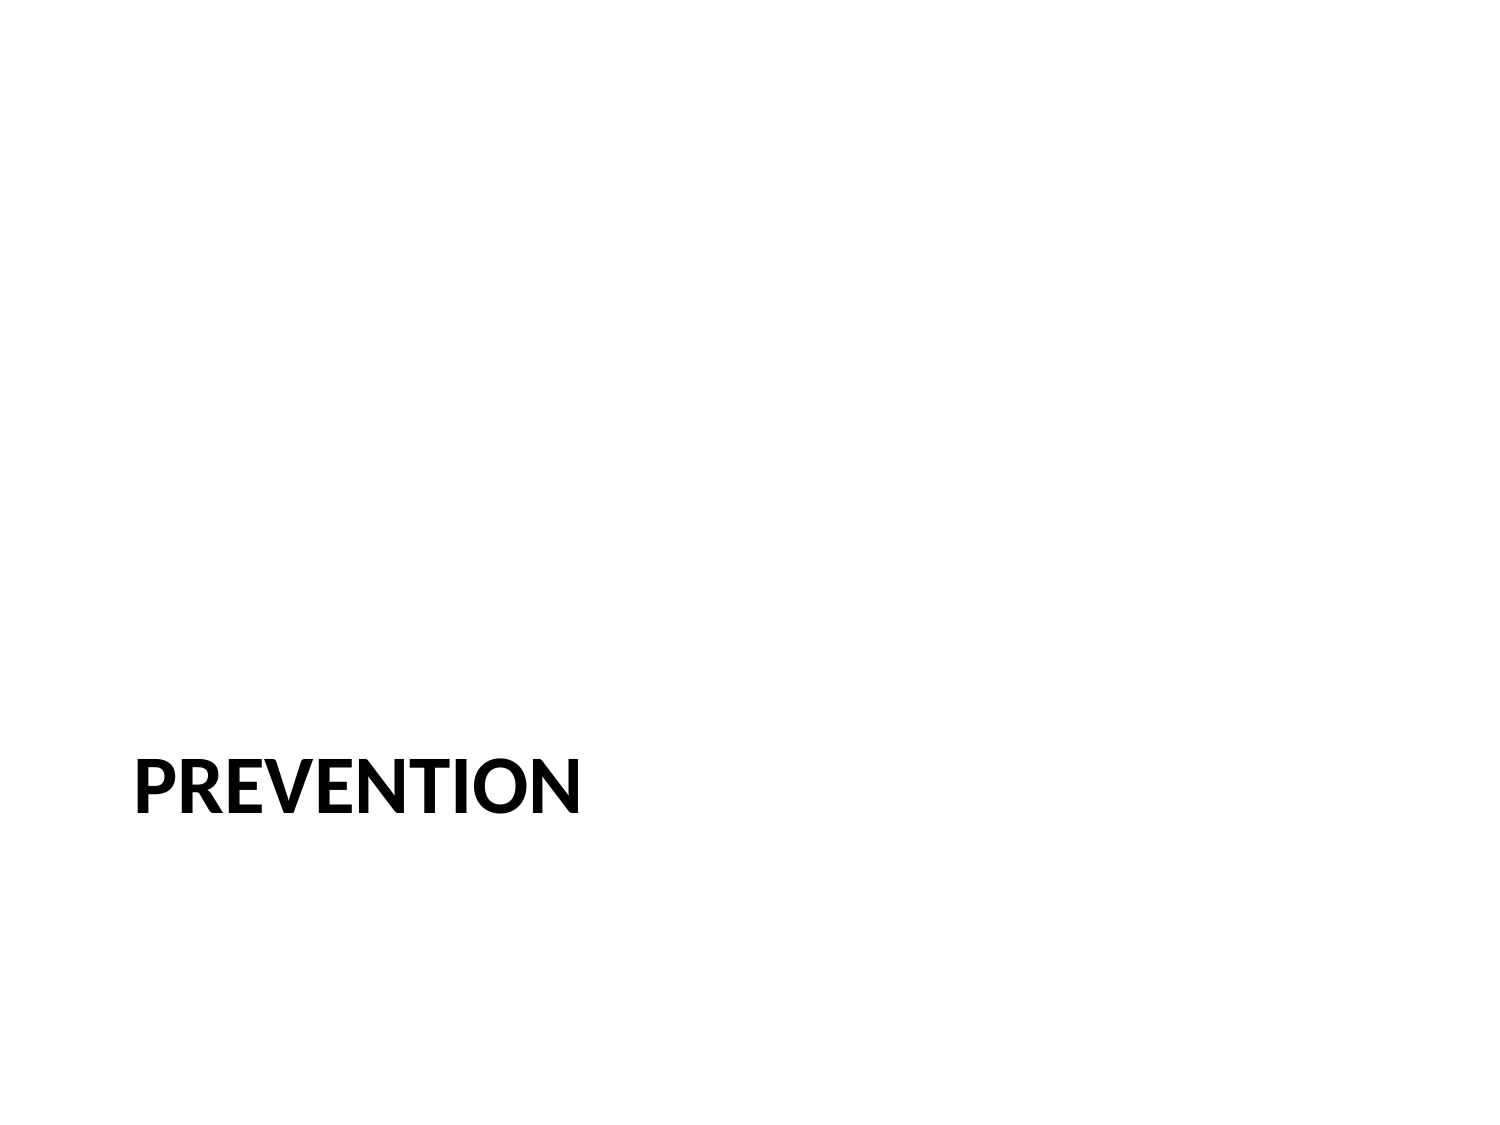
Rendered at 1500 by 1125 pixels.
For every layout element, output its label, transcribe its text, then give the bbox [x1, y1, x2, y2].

title prevention [118, 722, 1394, 947]
